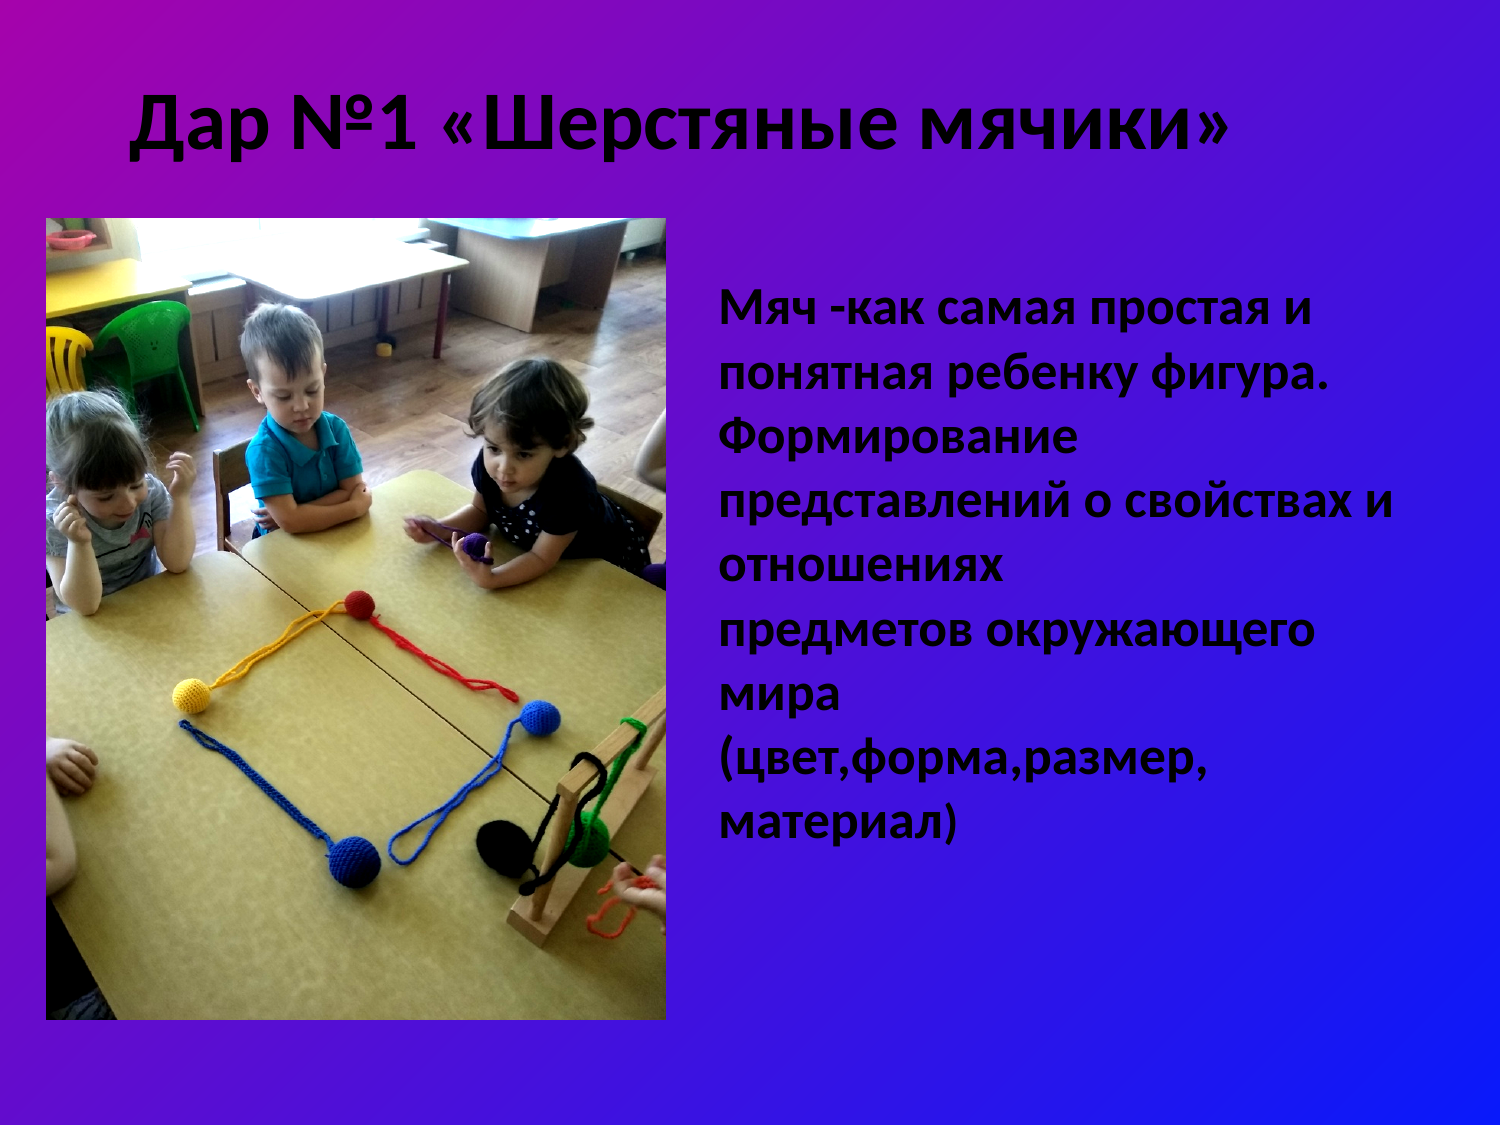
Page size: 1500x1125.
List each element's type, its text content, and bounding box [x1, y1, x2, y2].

text_box Дар №1 «Шерстяные мячики» [58, 58, 1273, 174]
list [46, 218, 666, 1020]
title Мяч -как самая простая и понятная ребенку фигура. Формирование представлений о свойствах и отношениях предметов окружающего мира (цвет,форма,размер, материал) [703, 70, 1425, 950]
